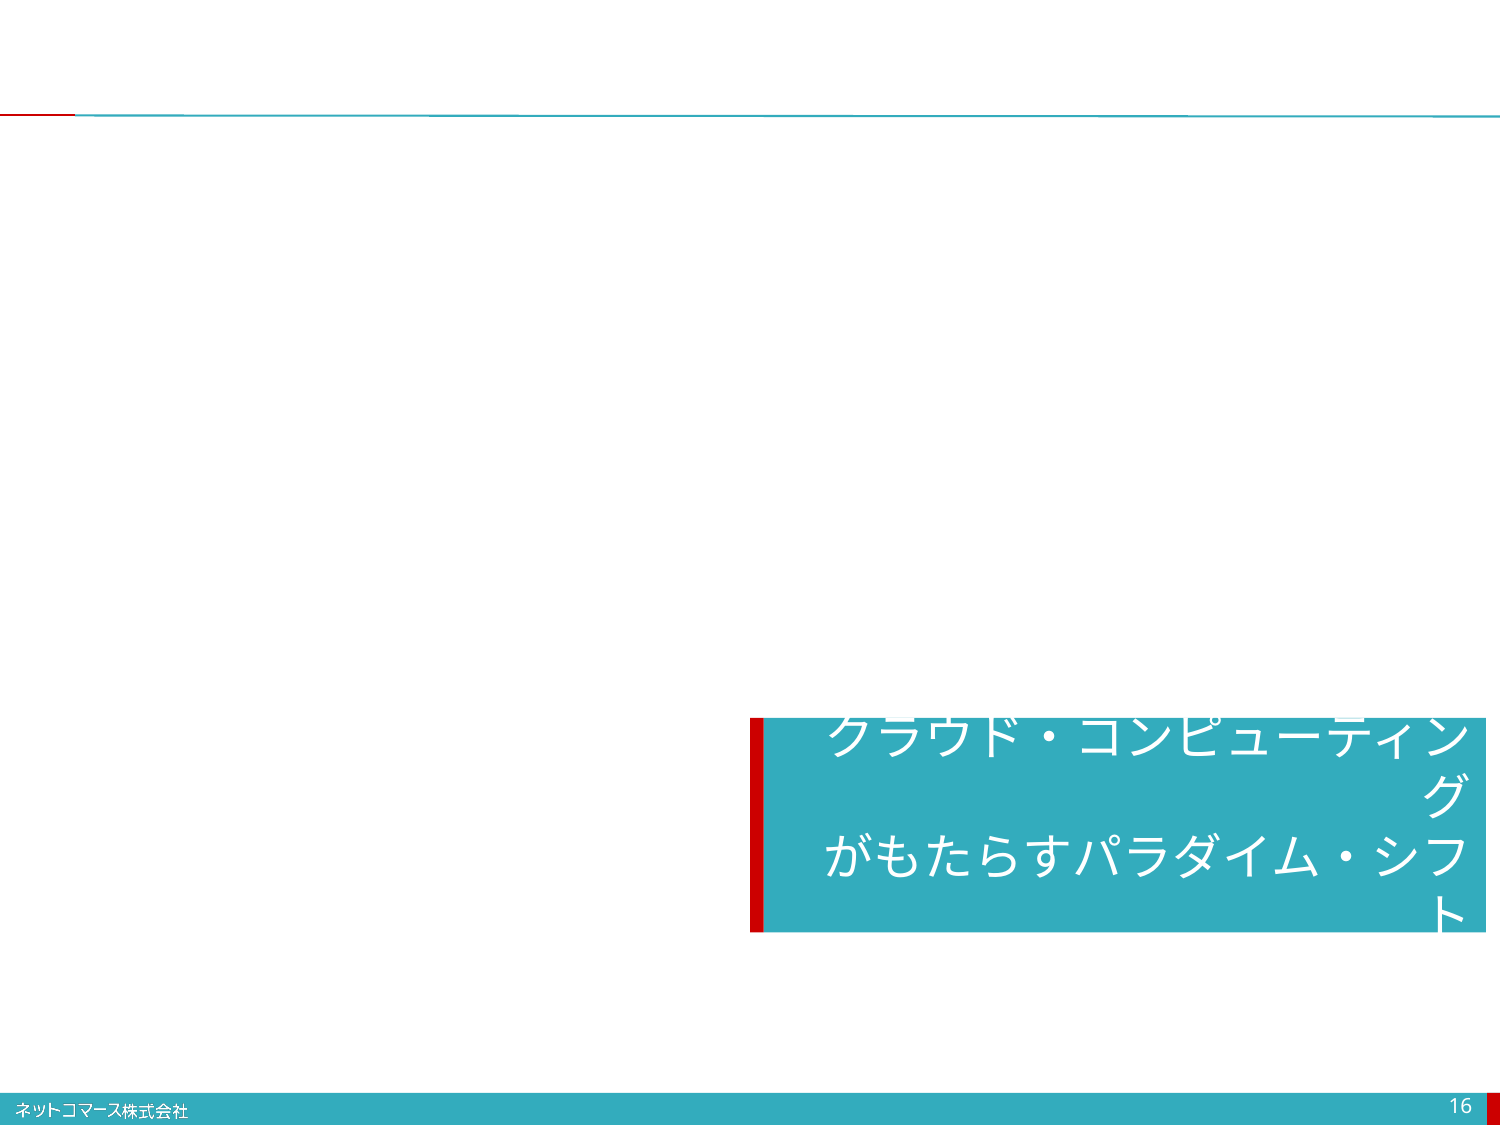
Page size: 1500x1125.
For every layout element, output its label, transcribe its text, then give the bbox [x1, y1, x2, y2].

picture [16, 1101, 188, 1120]
text_box [748, 716, 766, 934]
slide_number 16 [1137, 1089, 1488, 1125]
text_box クラウド・コンピューティング がもたらすパラダイム・シフト [766, 716, 1488, 934]
